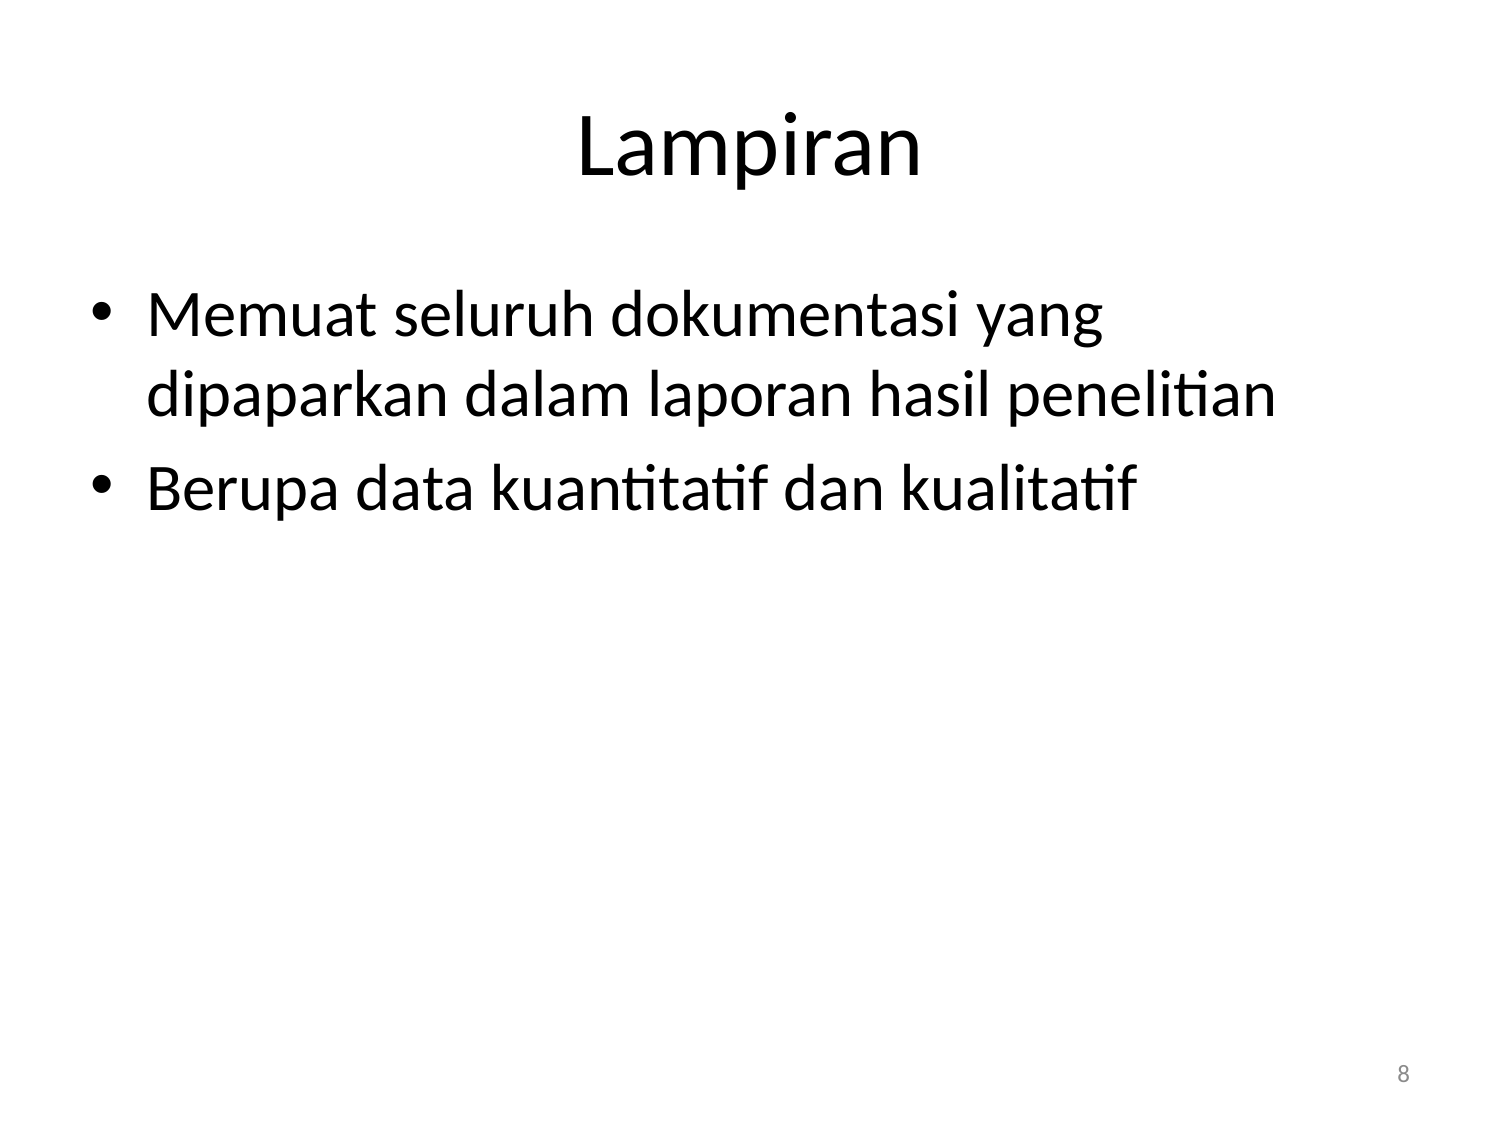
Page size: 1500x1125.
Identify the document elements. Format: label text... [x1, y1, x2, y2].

slide_number 8 [1074, 1042, 1425, 1103]
list Memuat seluruh dokumentasi yang dipaparkan dalam laporan hasil penelitian Berupa data kuantitatif dan kualitatif [75, 262, 1425, 1005]
title Lampiran [75, 45, 1425, 233]
